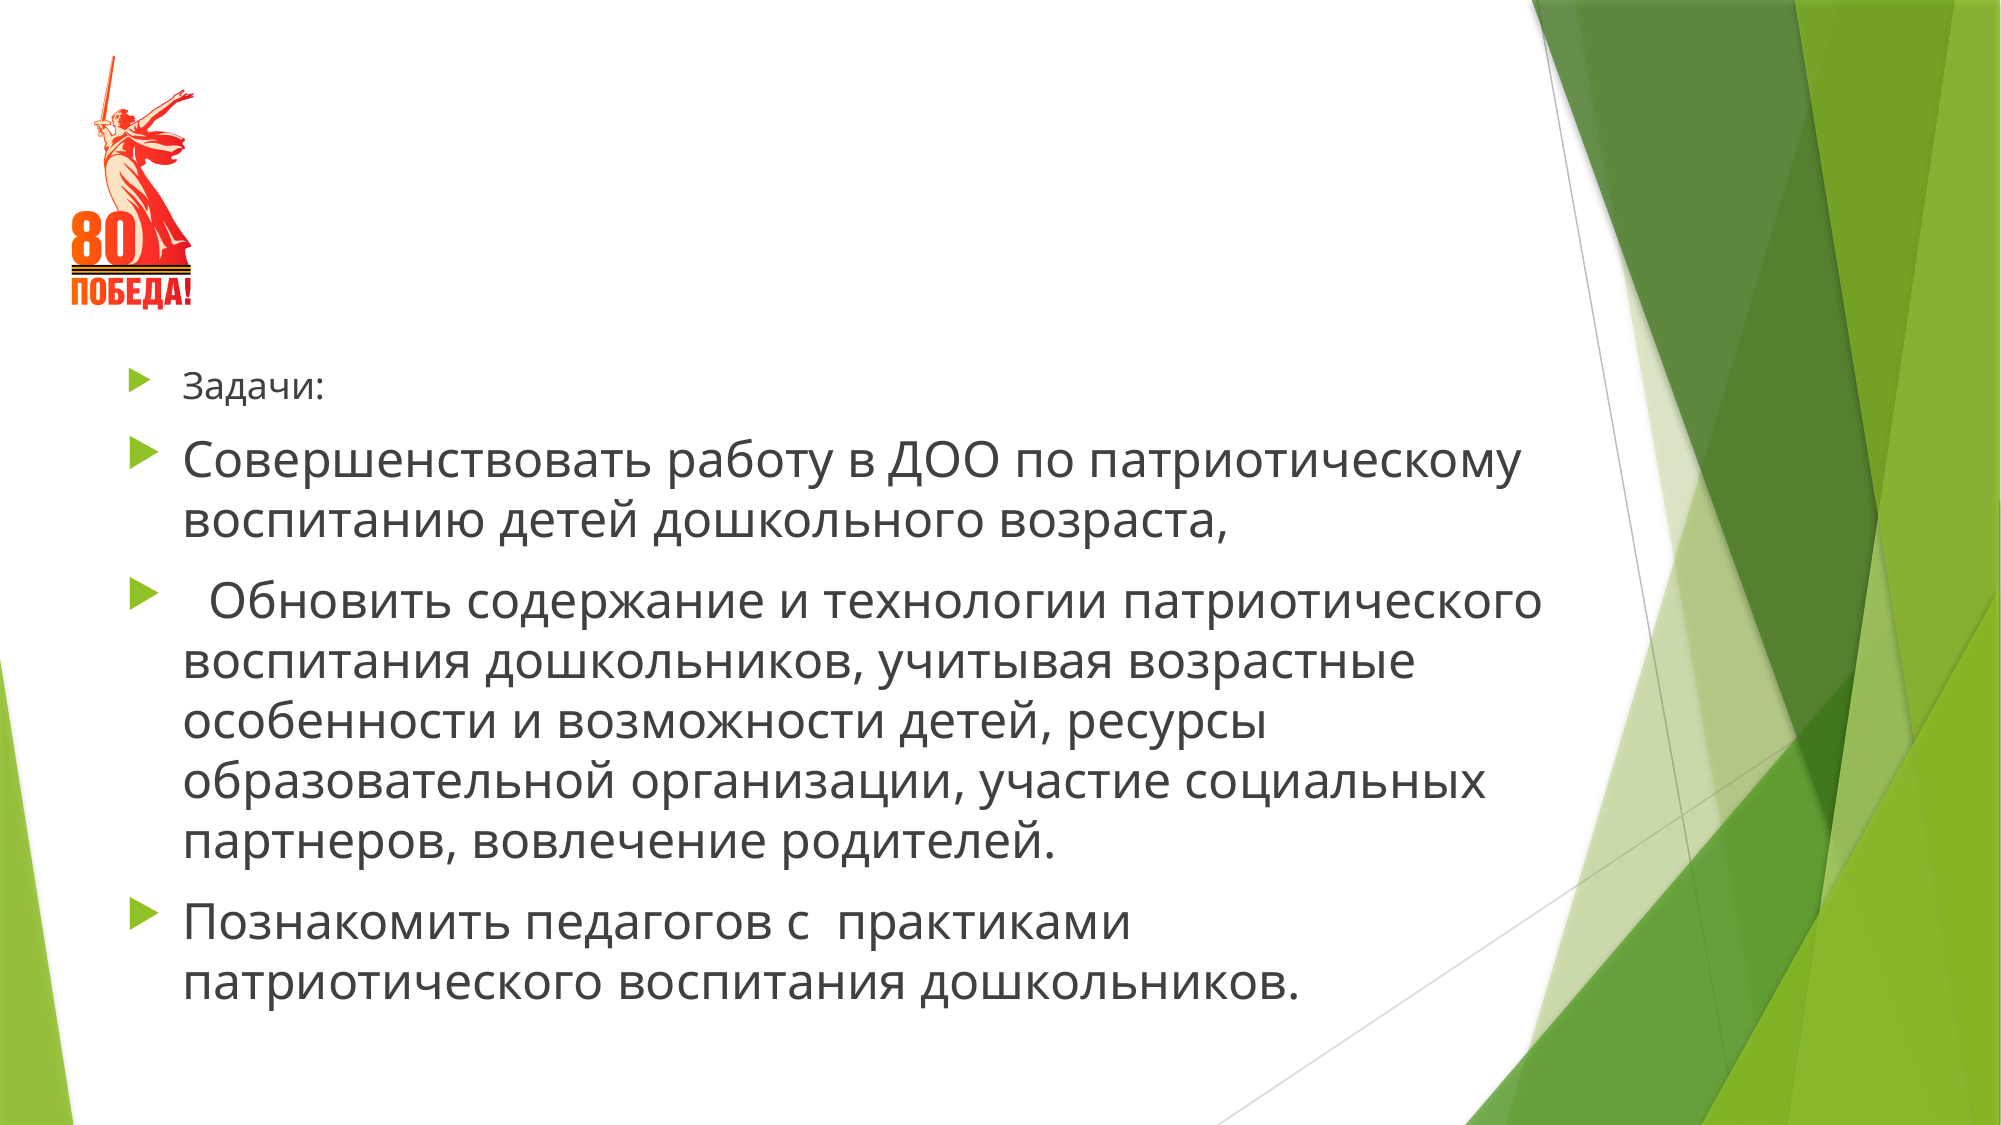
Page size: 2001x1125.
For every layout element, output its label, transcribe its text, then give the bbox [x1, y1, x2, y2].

list Задачи: Совершенствовать работу в ДОО по патриотическому воспитанию детей дошкольного возраста, Обновить содержание и технологии патриотического воспитания дошкольников, учитывая возрастные особенности и возможности детей, ресурсы образовательной организации, участие социальных партнеров, вовлечение родителей. Познакомить педагогов с практиками патриотического воспитания дошкольников. [111, 354, 1560, 1025]
picture [45, 27, 219, 337]
